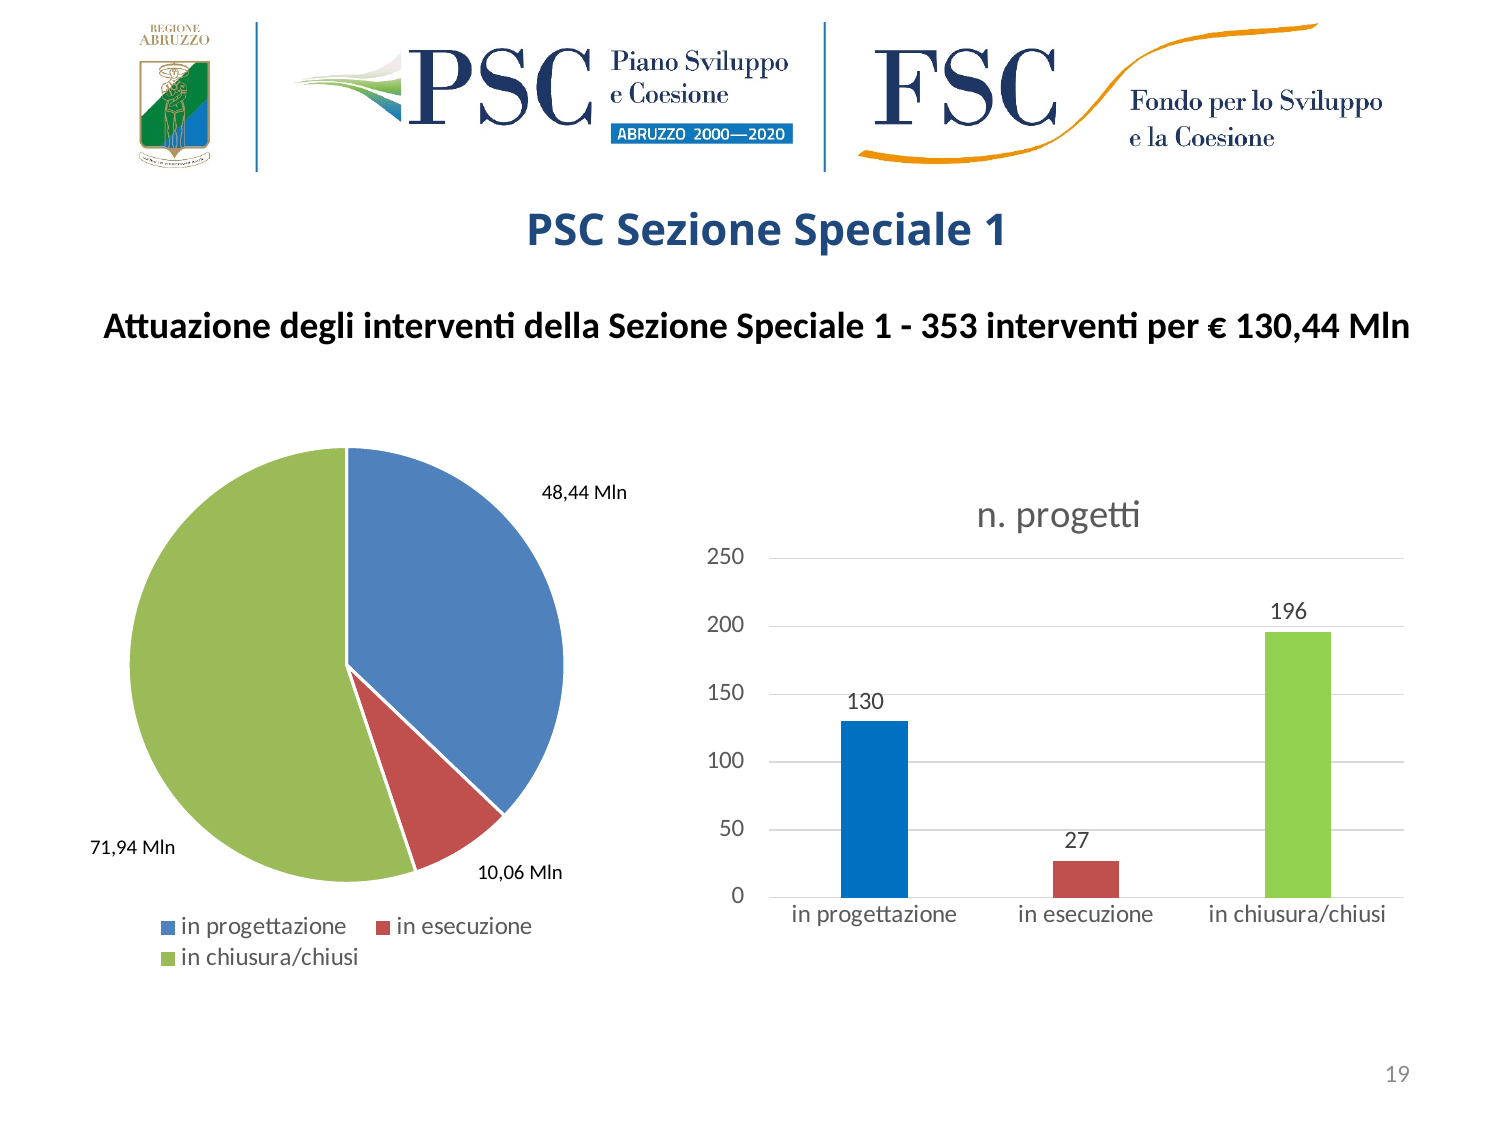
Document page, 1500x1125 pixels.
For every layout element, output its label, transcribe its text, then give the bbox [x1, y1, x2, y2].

list [85, 354, 1436, 1024]
picture [117, 22, 1383, 173]
slide_number 19 [1074, 1042, 1425, 1103]
chart [684, 288, 1500, 979]
text_box Attuazione degli interventi della Sezione Speciale 1 - 353 interventi per € 130,44 Mln [206, 293, 1335, 354]
title PSC Sezione Speciale 1 [92, 191, 1443, 265]
chart [0, 240, 672, 979]
